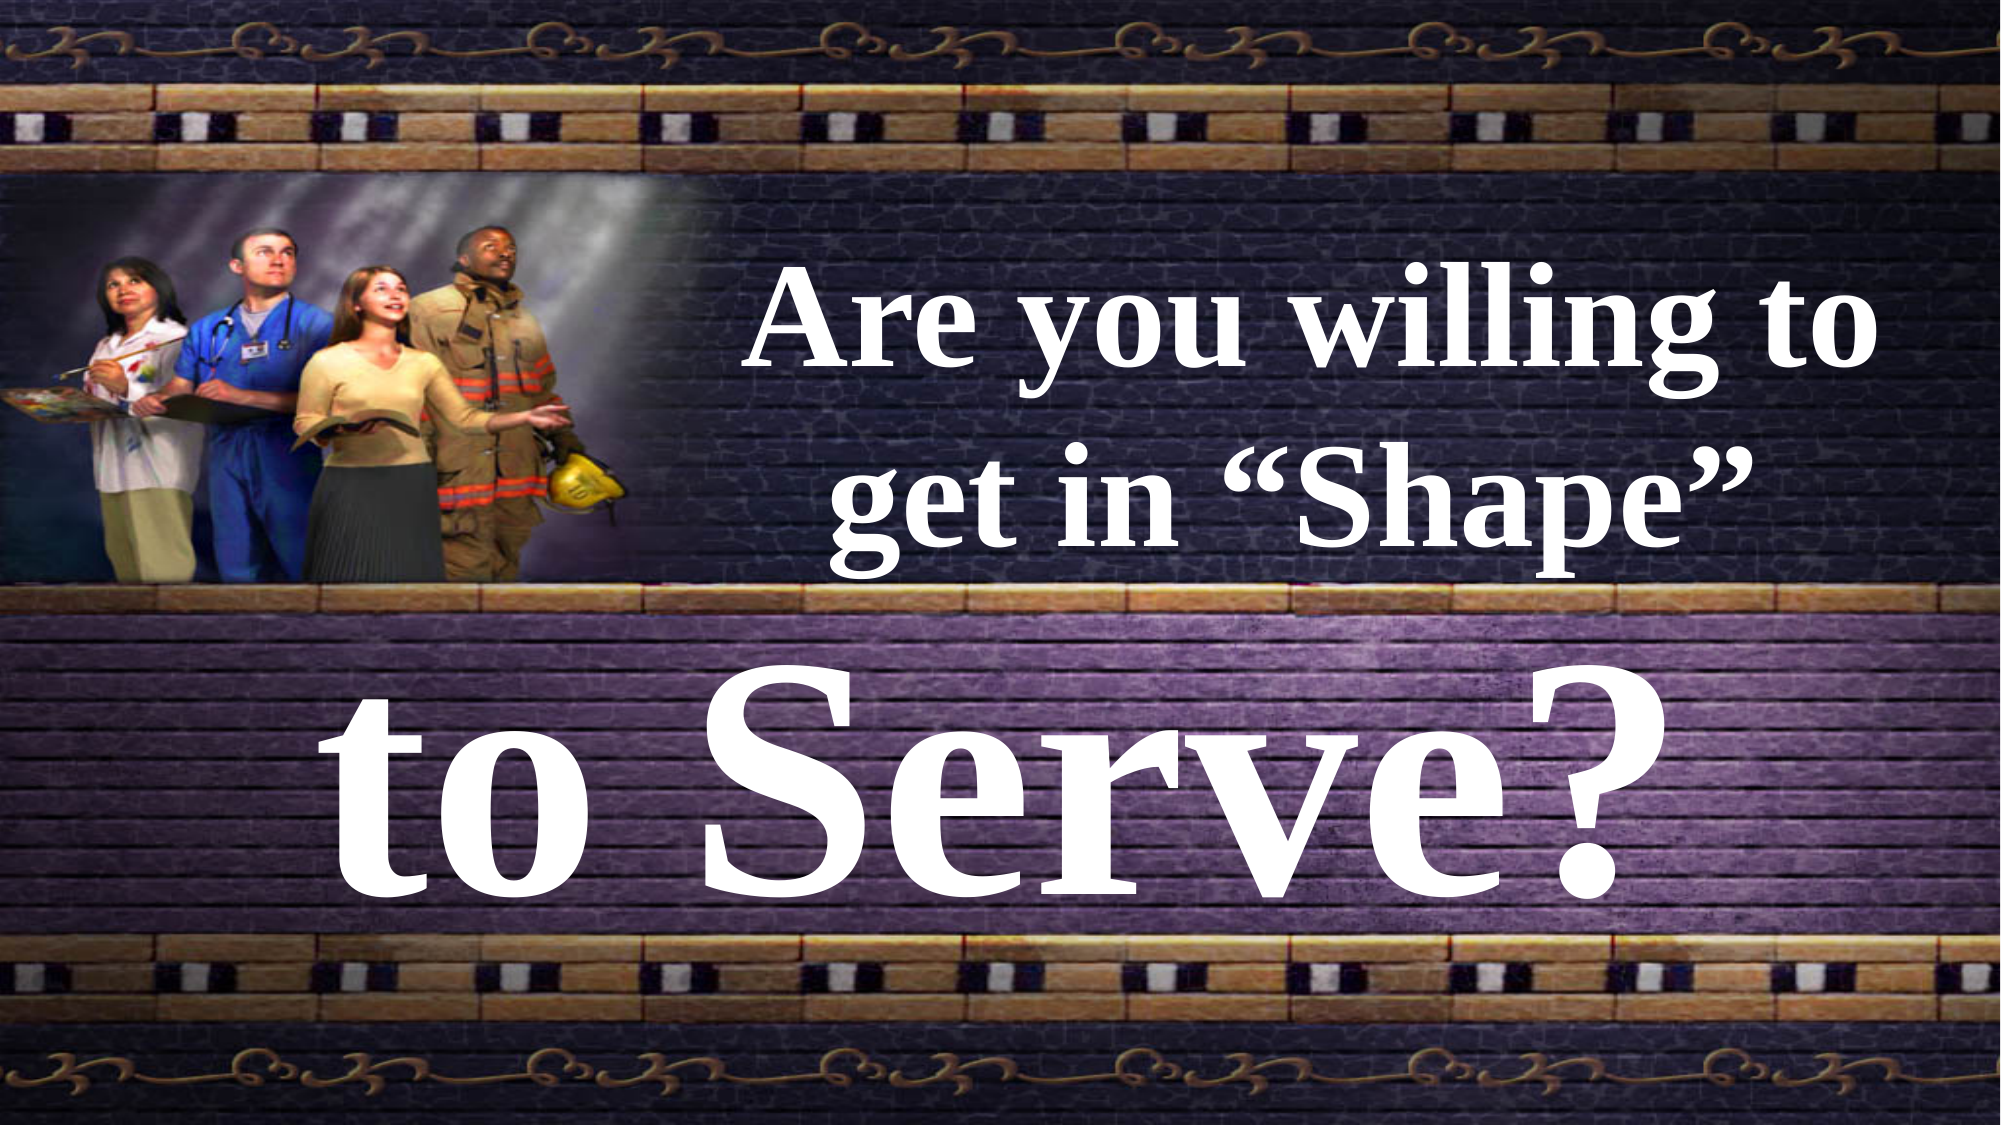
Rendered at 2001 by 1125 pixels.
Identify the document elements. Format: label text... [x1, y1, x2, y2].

picture [0, 0, 2001, 1125]
title to Serve? [24, 662, 1975, 850]
text_box Are you willing to get in “Shape” [712, 208, 1912, 584]
